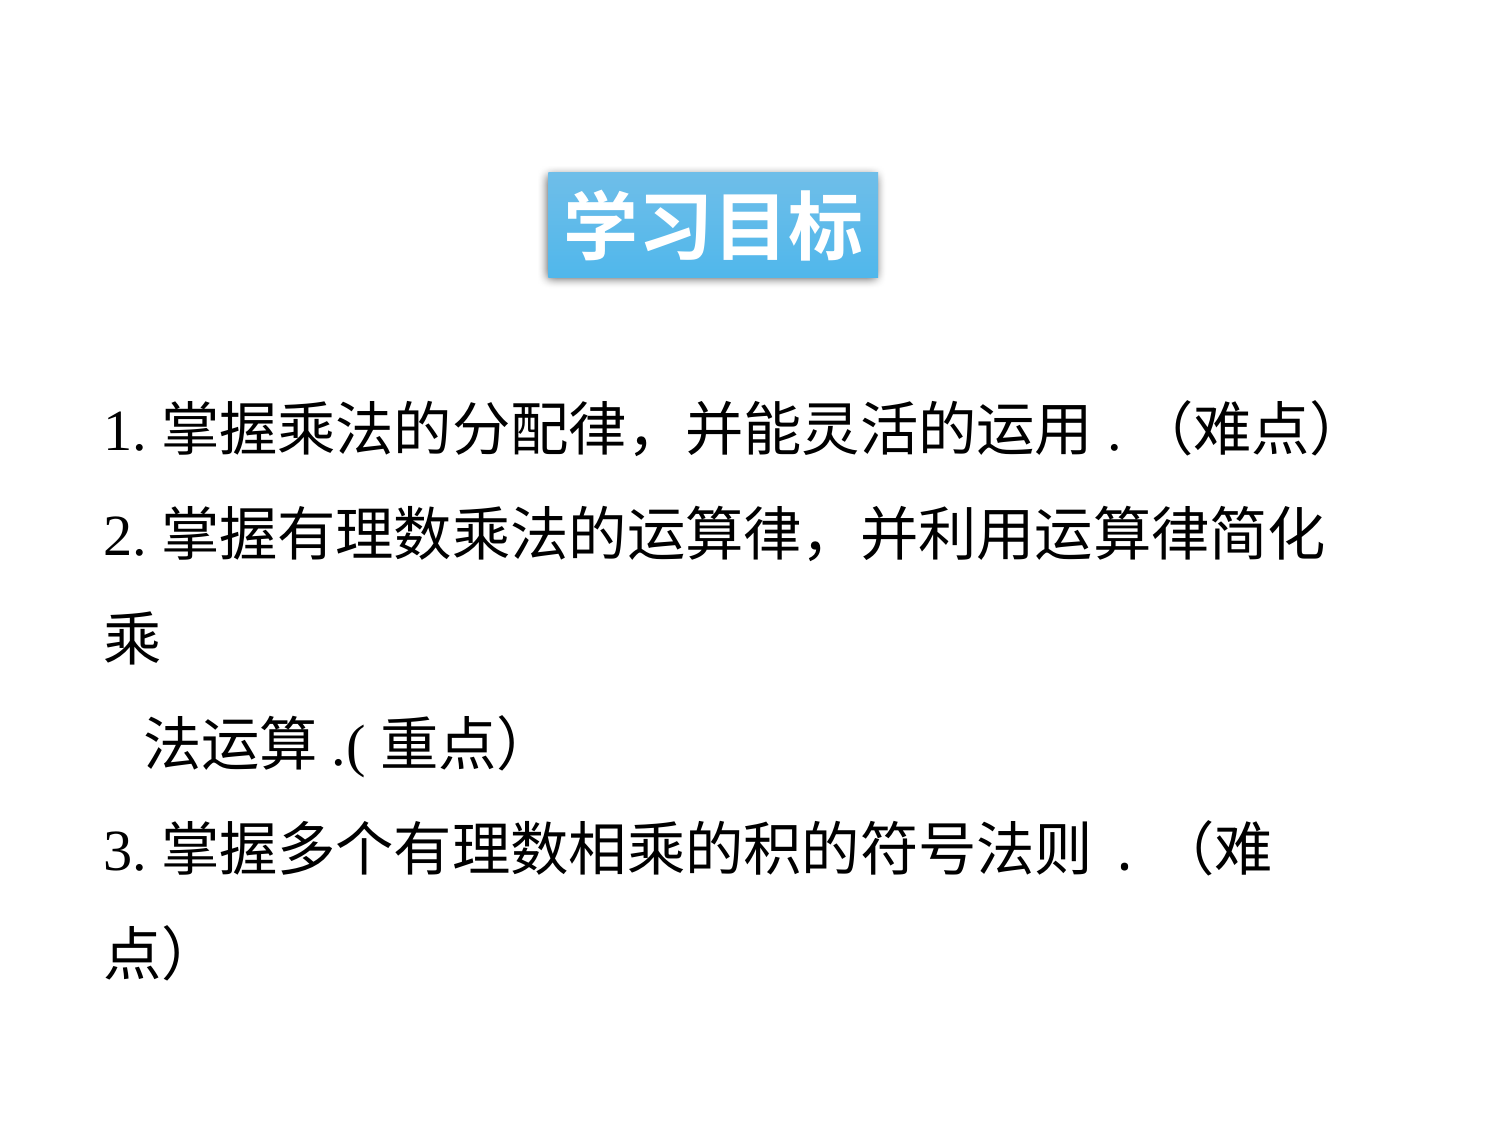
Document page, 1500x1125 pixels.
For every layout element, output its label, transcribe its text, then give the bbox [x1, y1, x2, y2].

text_box 1.掌握乘法的分配律，并能灵活的运用.（难点） 2.掌握有理数乘法的运算律，并利用运算律简化乘 法运算.(重点） 3.掌握多个有理数相乘的积的符号法则.（难点） [88, 350, 1388, 1100]
text_box 学习目标 [548, 172, 879, 278]
